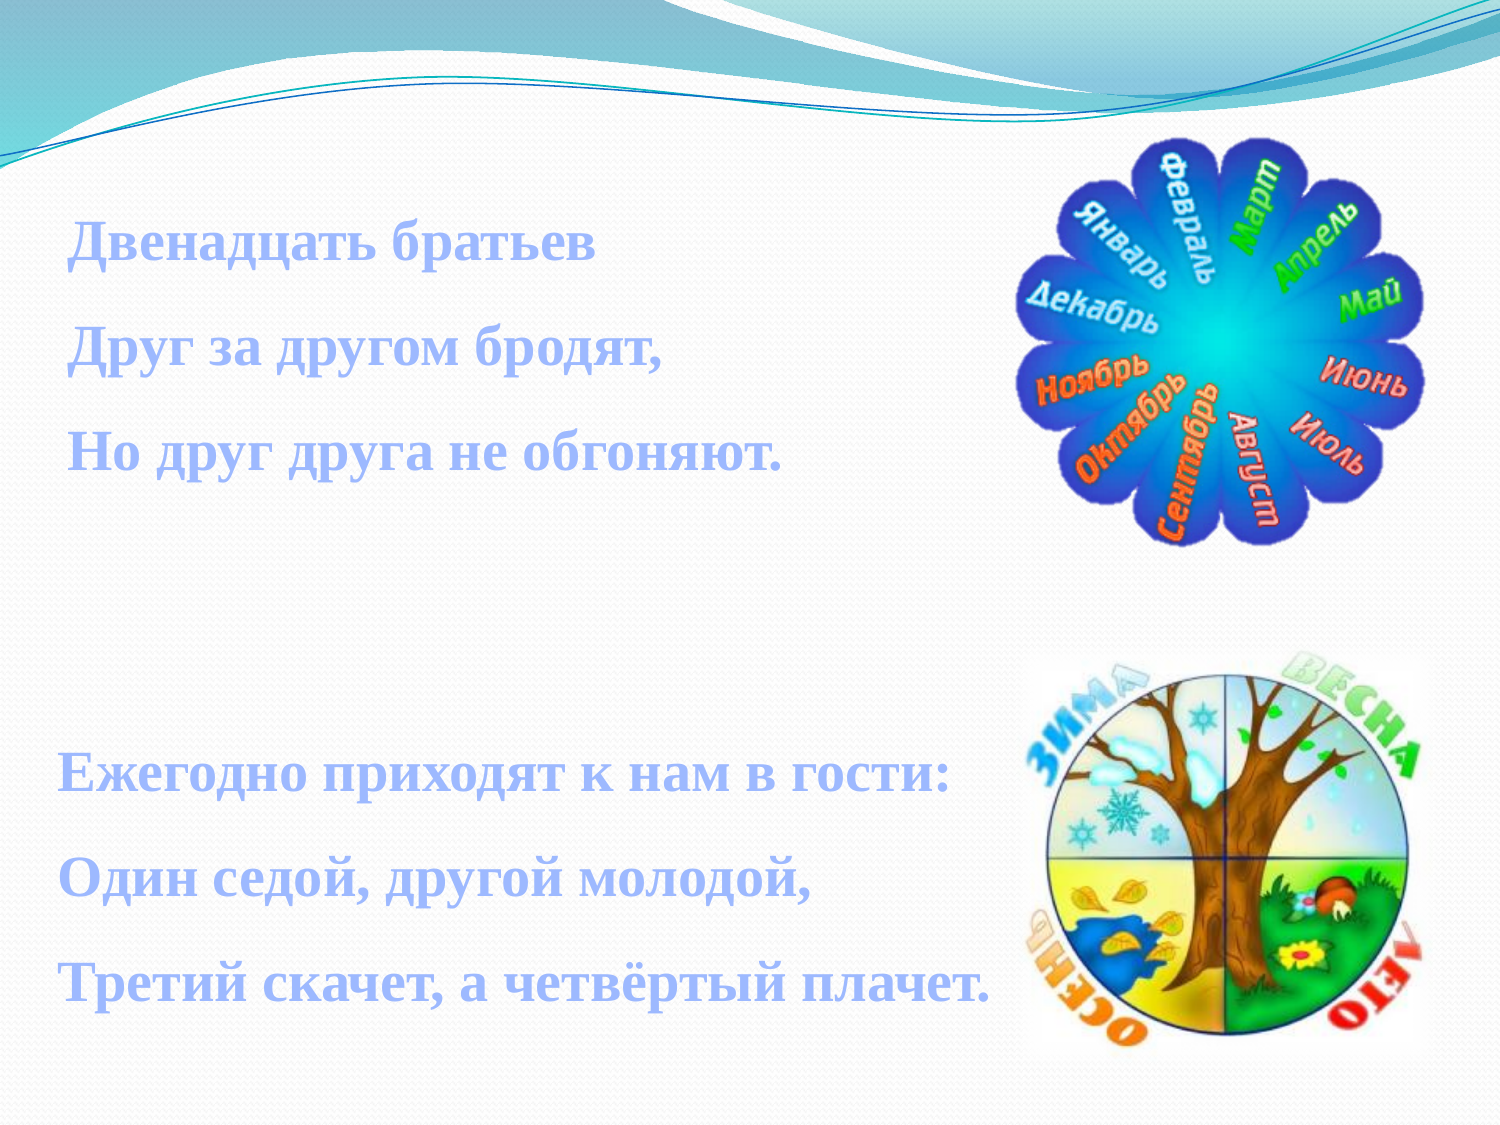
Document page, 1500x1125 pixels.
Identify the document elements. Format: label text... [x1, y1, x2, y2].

text_box Ежегодно приходят к нам в гости: Один седой, другой молодой, Третий скачет, а четвёртый плачет. [42, 690, 999, 1020]
picture [1005, 635, 1448, 1078]
text_box Двенадцать братьев Друг за другом бродят, Но друг друга не обгоняют. [53, 159, 803, 490]
picture [1009, 133, 1448, 557]
